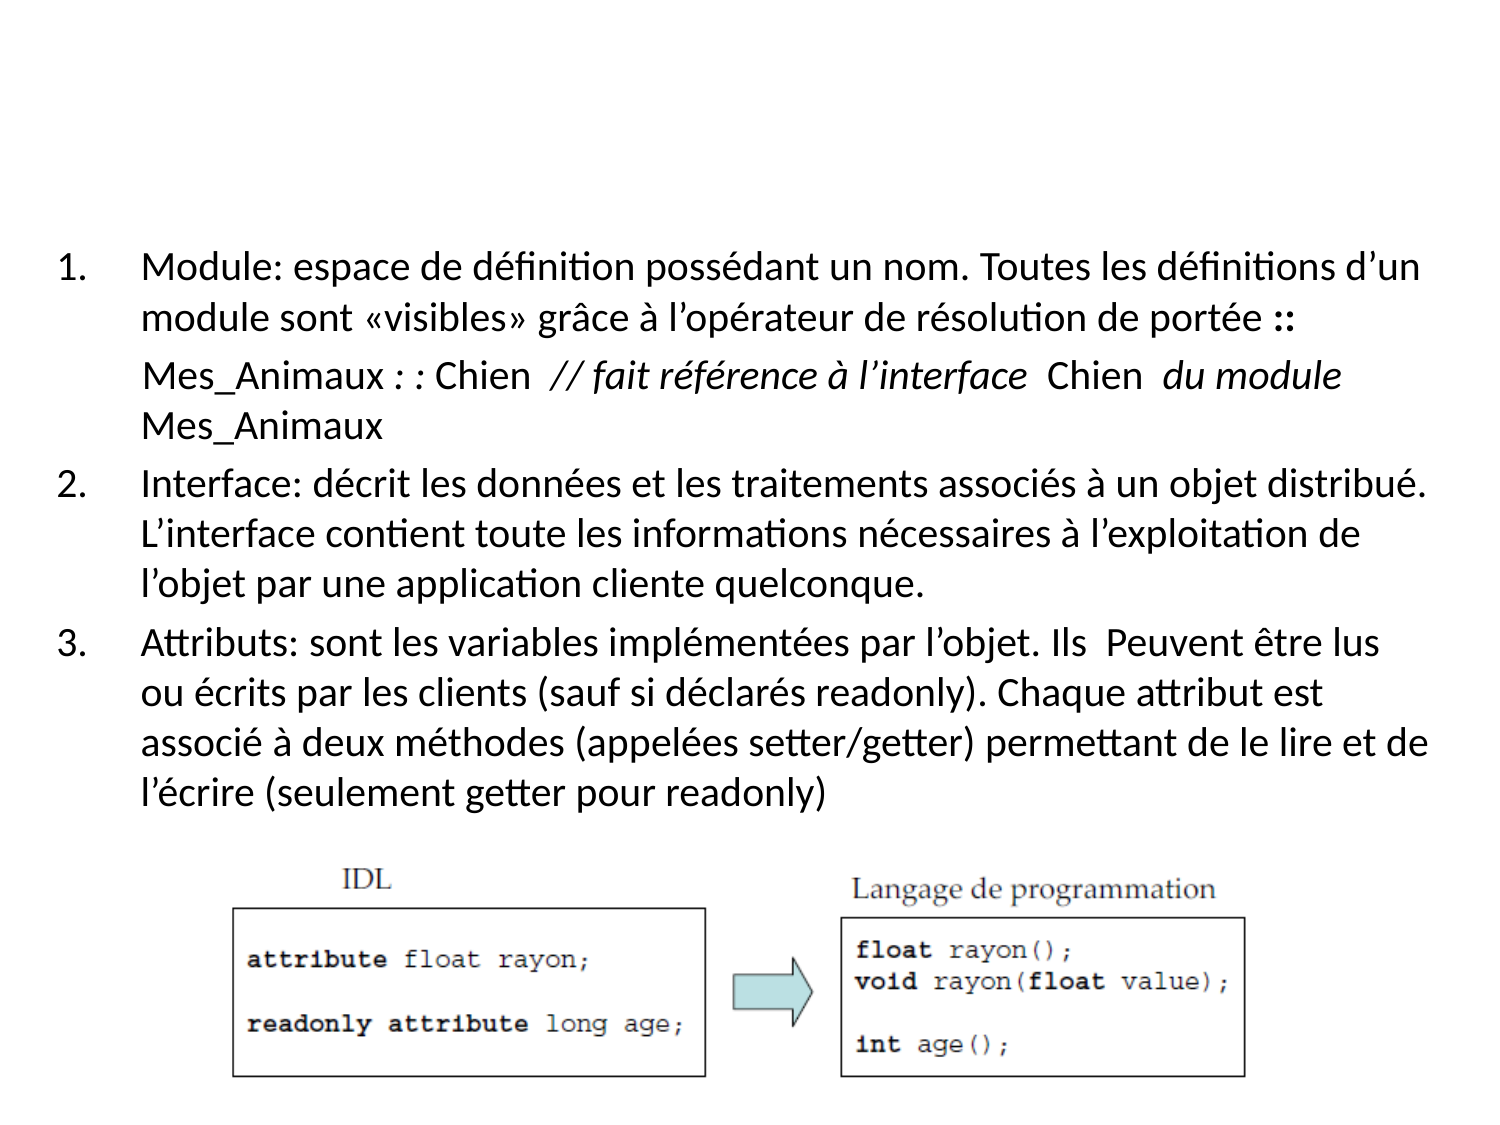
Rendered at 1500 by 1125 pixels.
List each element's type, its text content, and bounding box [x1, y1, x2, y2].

list Module: espace de définition possédant un nom. Toutes les définitions d’un module sont «visibles» grâce à l’opérateur de résolution de portée :: Mes_Animaux : : Chien // fait référence à l’interface Chien du module Mes_Animaux Interface: décrit les données et les traitements associés à un objet distribué. L’interface contient toute les informations nécessaires à l’exploitation de l’objet par une application cliente quelconque. Attributs: sont les variables implémentées par l’objet. Ils Peuvent être lus ou écrits par les clients (sauf si déclarés readonly). Chaque attribut est associé à deux méthodes (appelées setter/getter) permettant de le lire et de l’écrire (seulement getter pour readonly) [41, 231, 1447, 563]
picture [206, 845, 1253, 1101]
